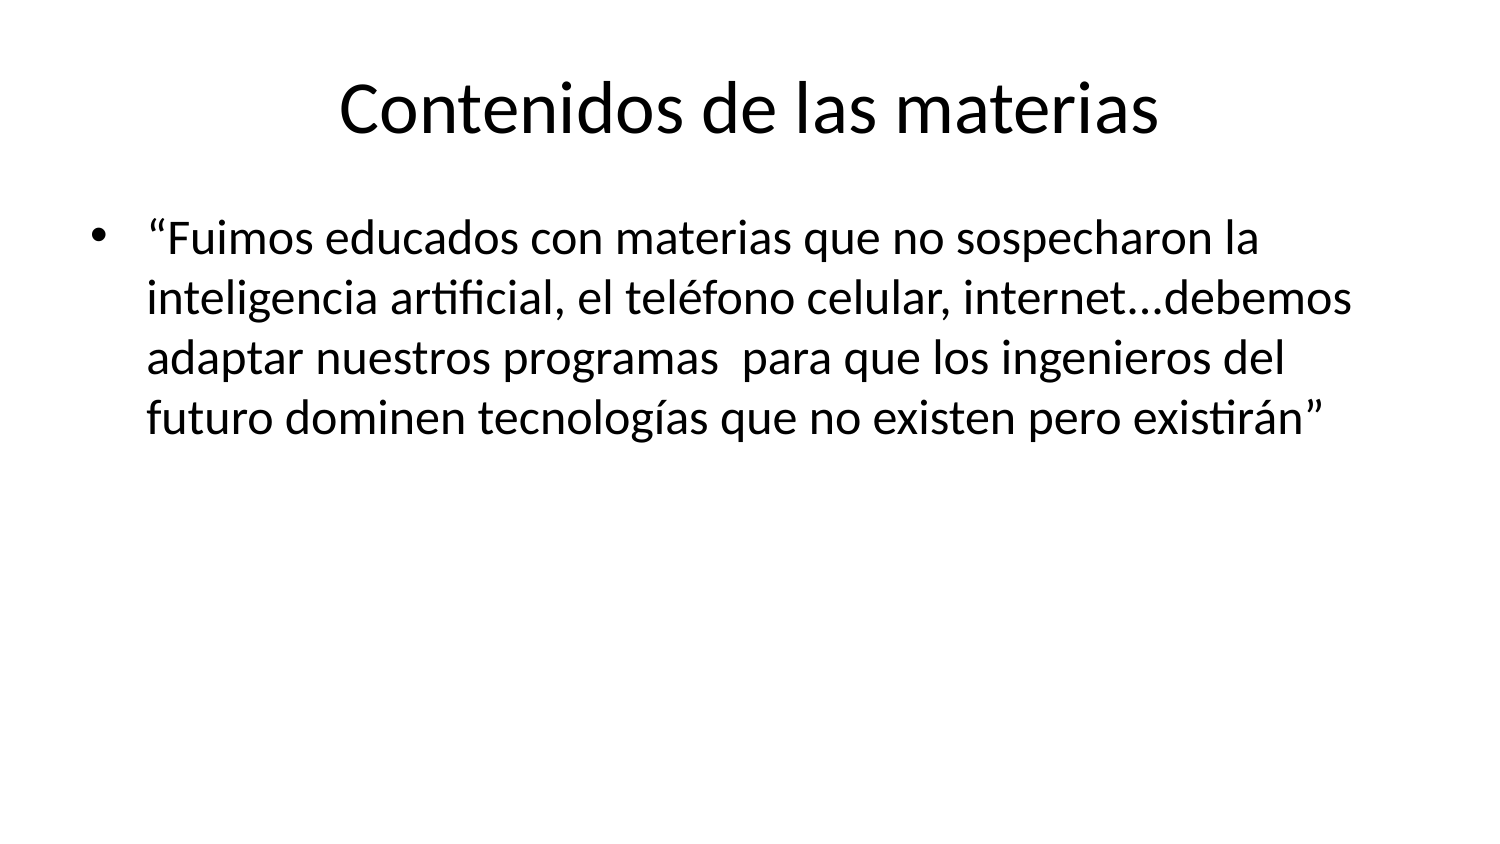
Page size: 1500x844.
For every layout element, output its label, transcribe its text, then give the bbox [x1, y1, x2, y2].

title Contenidos de las materias [75, 33, 1425, 175]
list “Fuimos educados con materias que no sospecharon la inteligencia artificial, el teléfono celular, internet...debemos adaptar nuestros programas para que los ingenieros del futuro dominen tecnologías que no existen pero existirán” [75, 196, 1425, 754]
